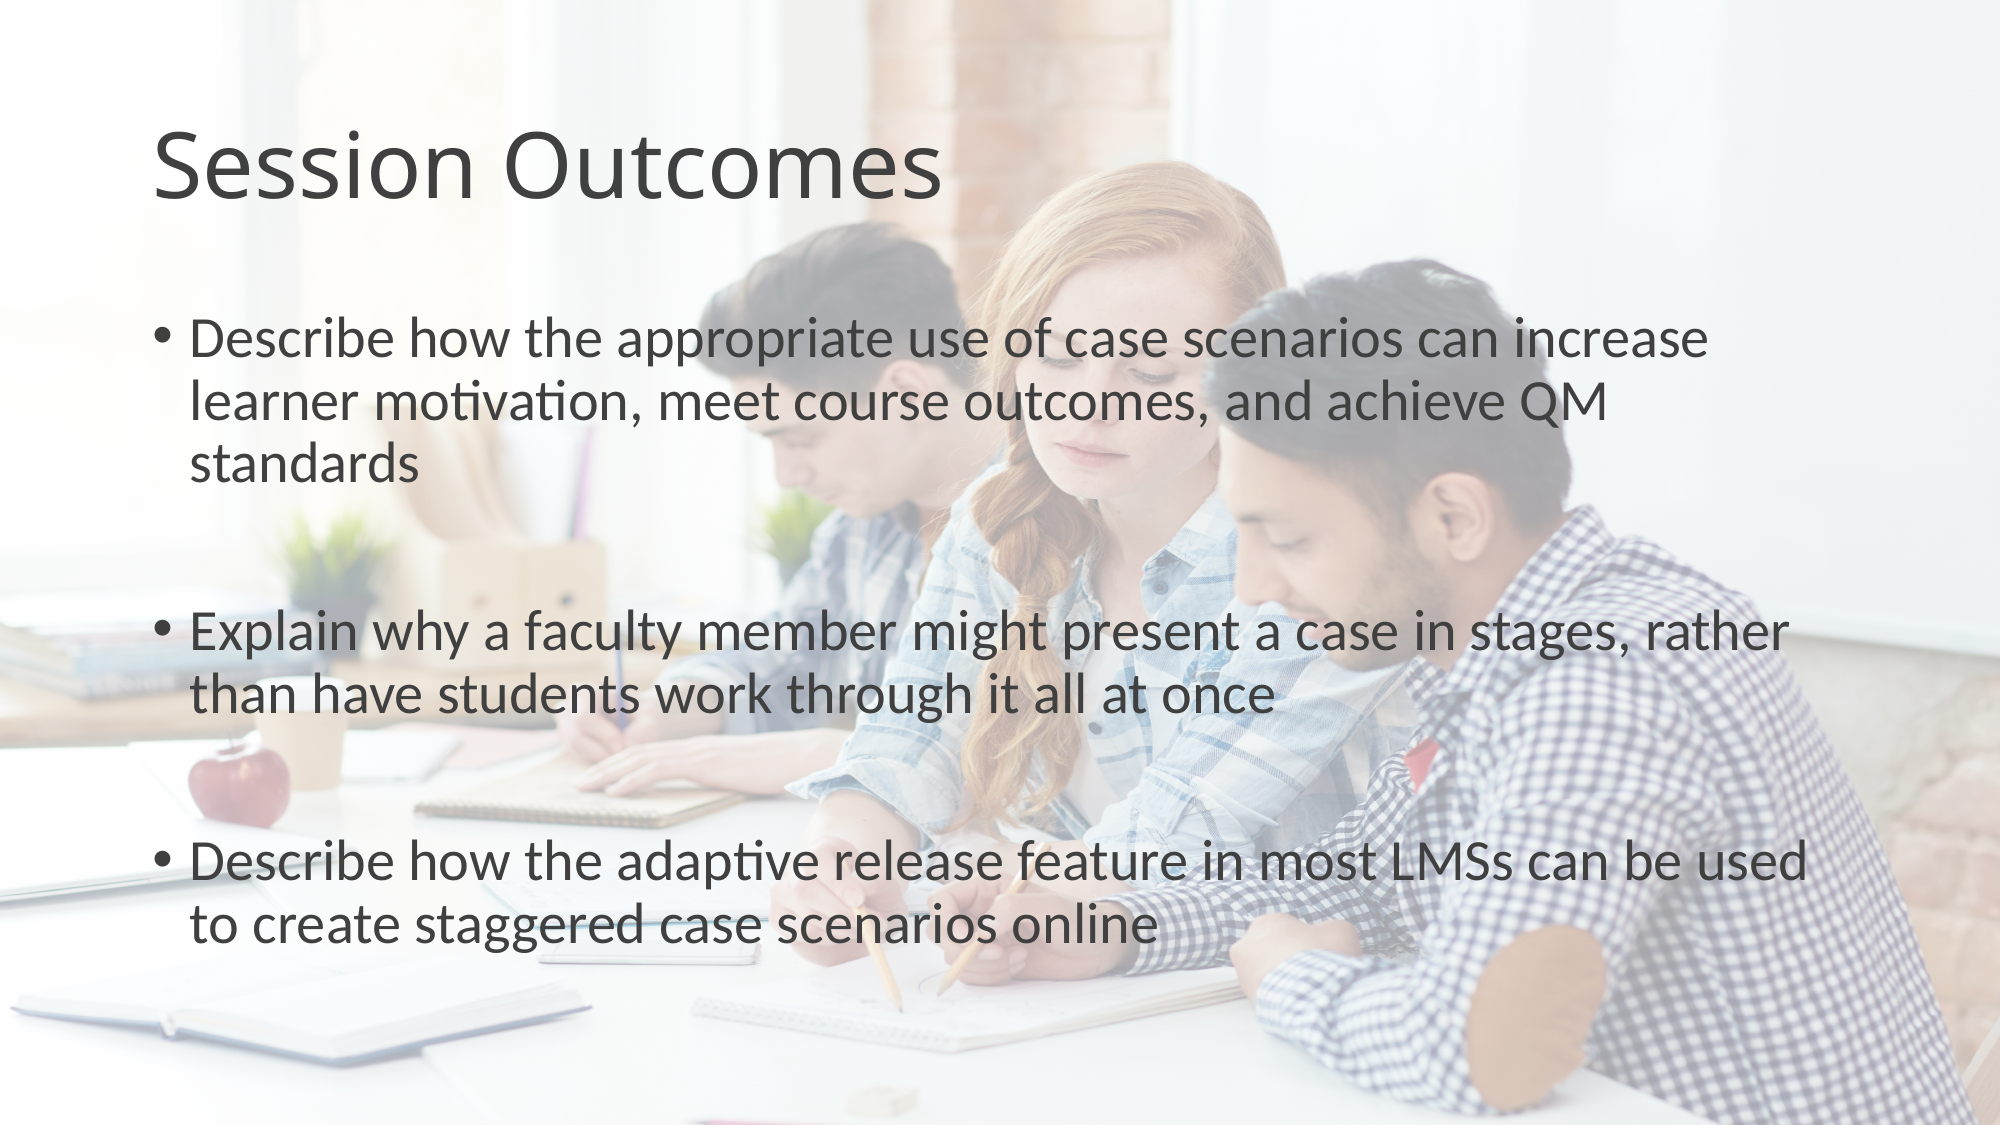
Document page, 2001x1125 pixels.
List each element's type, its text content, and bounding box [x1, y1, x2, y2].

title Session Outcomes [137, 59, 1863, 278]
list Describe how the appropriate use of case scenarios can increase learner motivation, meet course outcomes, and achieve QM standards Explain why a faculty member might present a case in stages, rather than have students work through it all at once Describe how the adaptive release feature in most LMSs can be used to create staggered case scenarios online [137, 299, 1863, 1014]
